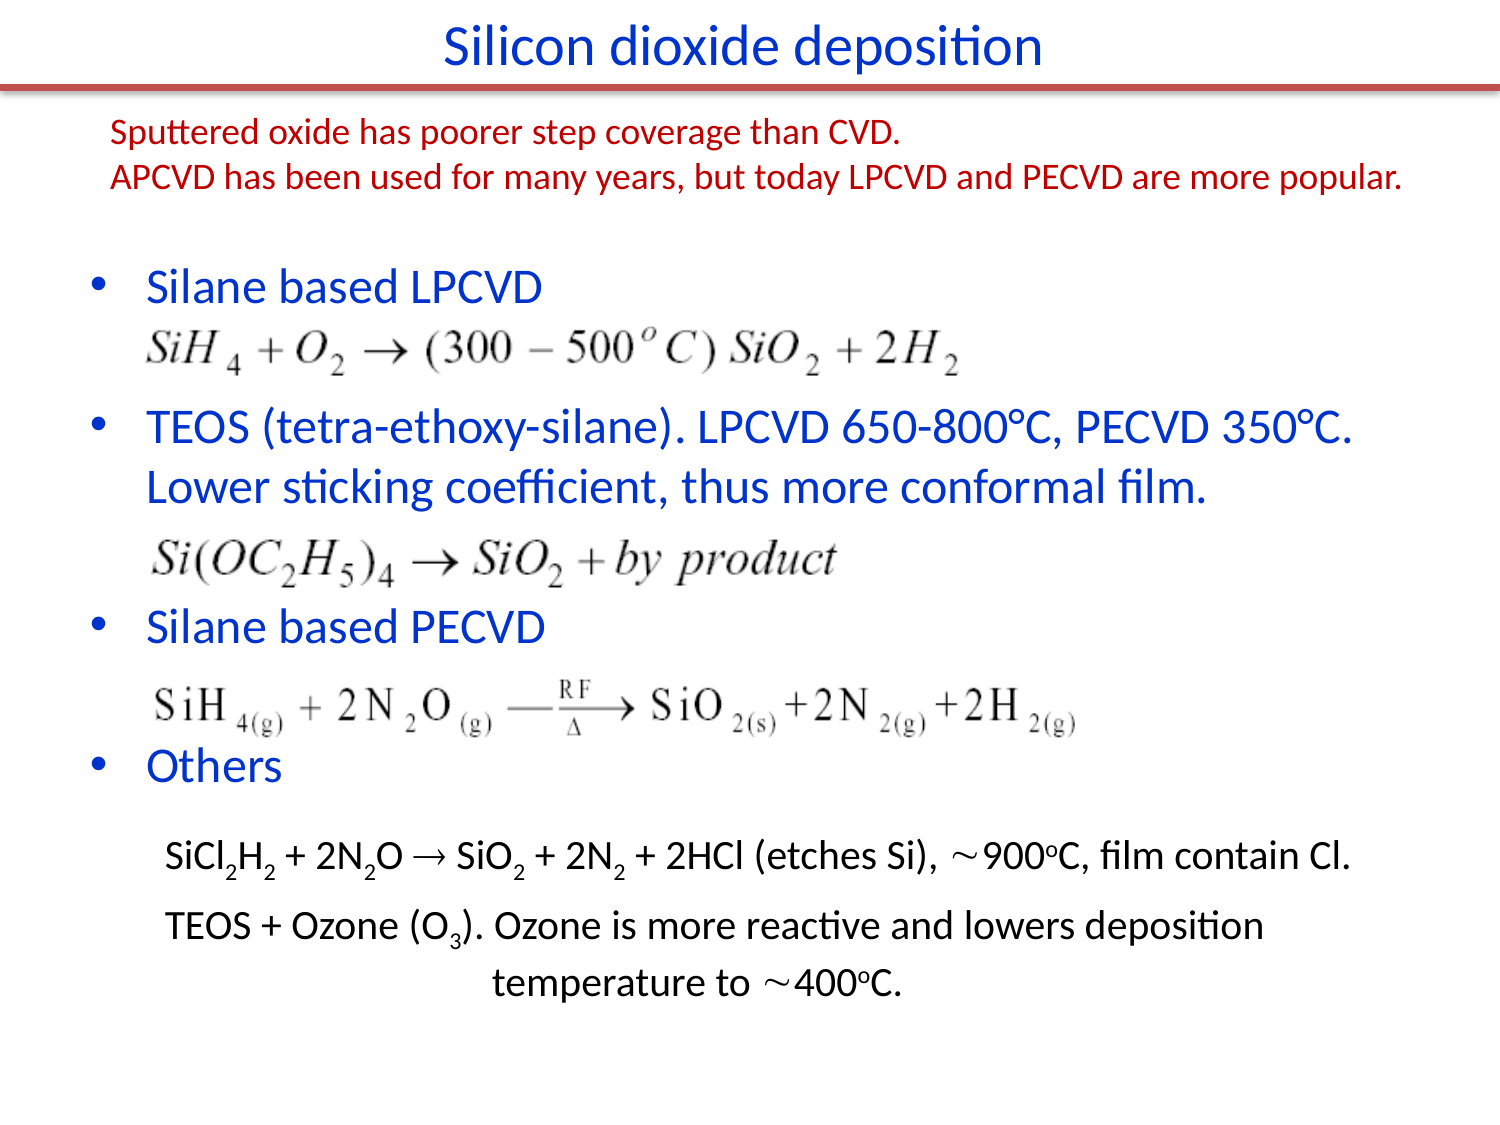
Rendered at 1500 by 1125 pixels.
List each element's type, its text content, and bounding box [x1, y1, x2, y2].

picture [137, 520, 863, 598]
text_box Silicon dioxide deposition [429, 0, 1060, 85]
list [137, 318, 976, 385]
picture [137, 657, 1088, 756]
text_box SiCl2H2 + 2N2O  SiO2 + 2N2 + 2HCl (etches Si), 900oC, film contain Cl. TEOS + Ozone (O3). Ozone is more reactive and lowers deposition temperature to 400oC. [150, 820, 1475, 1012]
text_box Sputtered oxide has poorer step coverage than CVD. APCVD has been used for many years, but today LPCVD and PECVD are more popular. [95, 99, 1420, 205]
text_box Silane based LPCVD TEOS (tetra-ethoxy-silane). LPCVD 650-800°C, PECVD 350°C. Lower sticking coefficient, thus more conformal film. Silane based PECVD Others [74, 245, 1438, 801]
